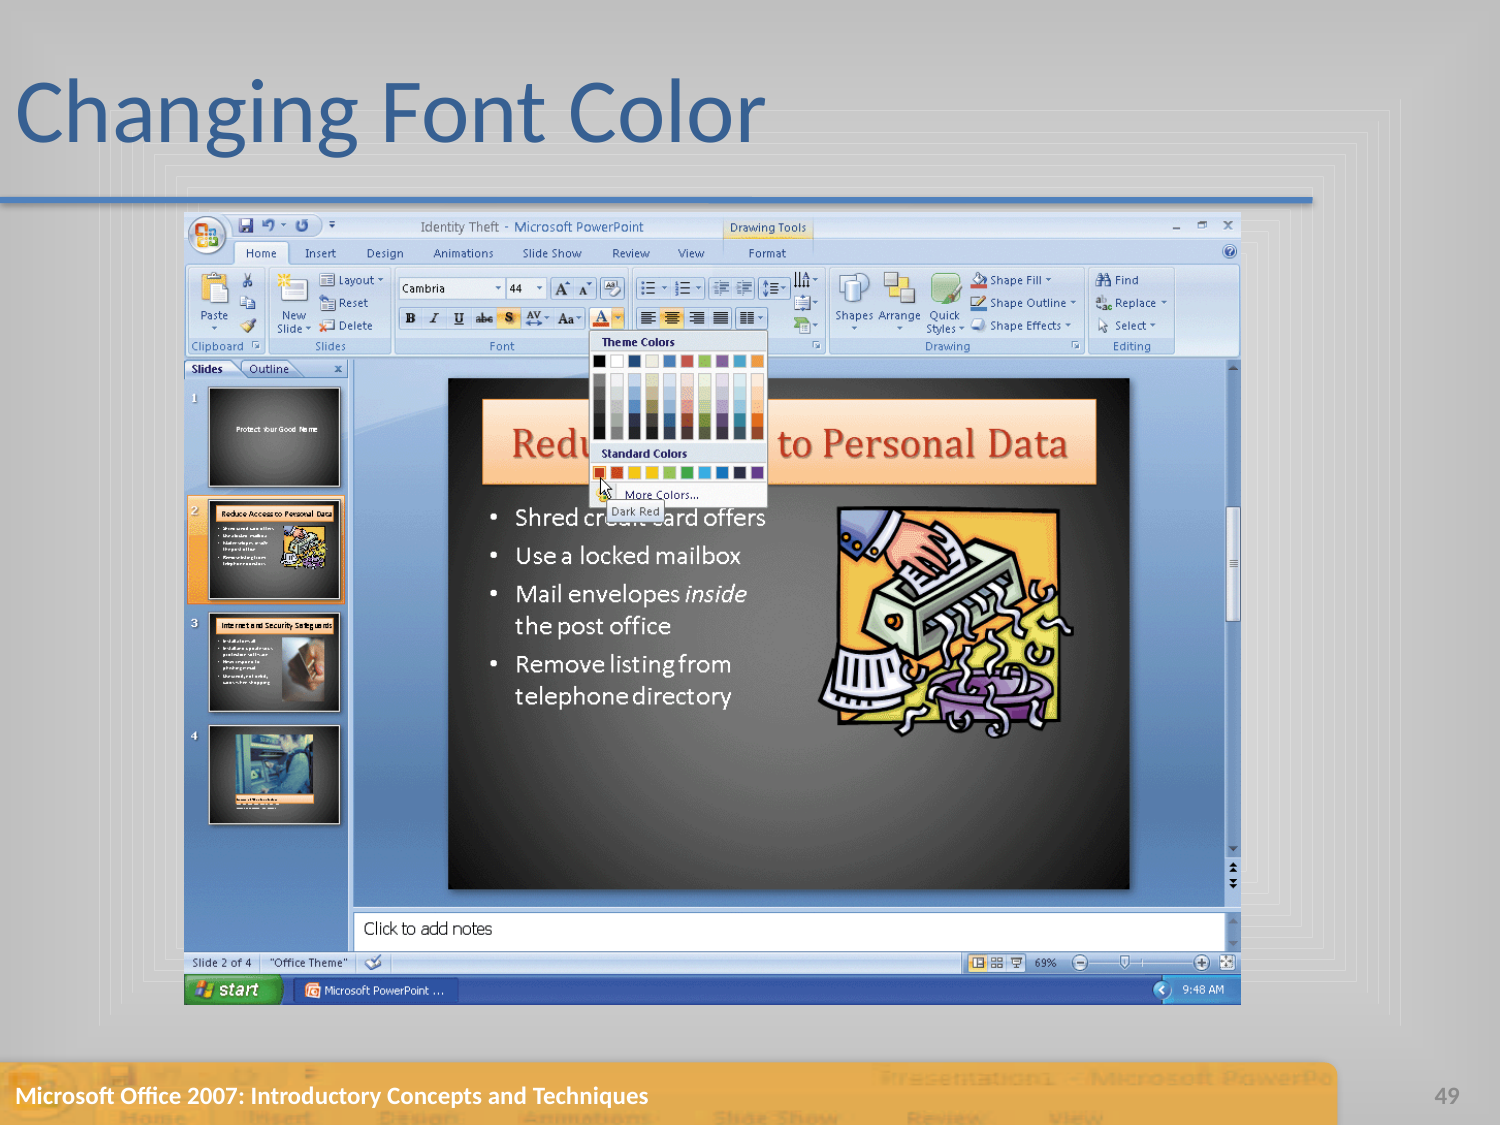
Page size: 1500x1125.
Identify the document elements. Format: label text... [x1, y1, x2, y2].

footer Microsoft Office 2007: Introductory Concepts and Techniques [0, 1065, 1300, 1125]
title Changing Font Color [0, 12, 1425, 200]
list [183, 212, 1241, 1006]
slide_number 49 [1400, 1065, 1475, 1125]
picture [0, 1062, 1338, 1125]
